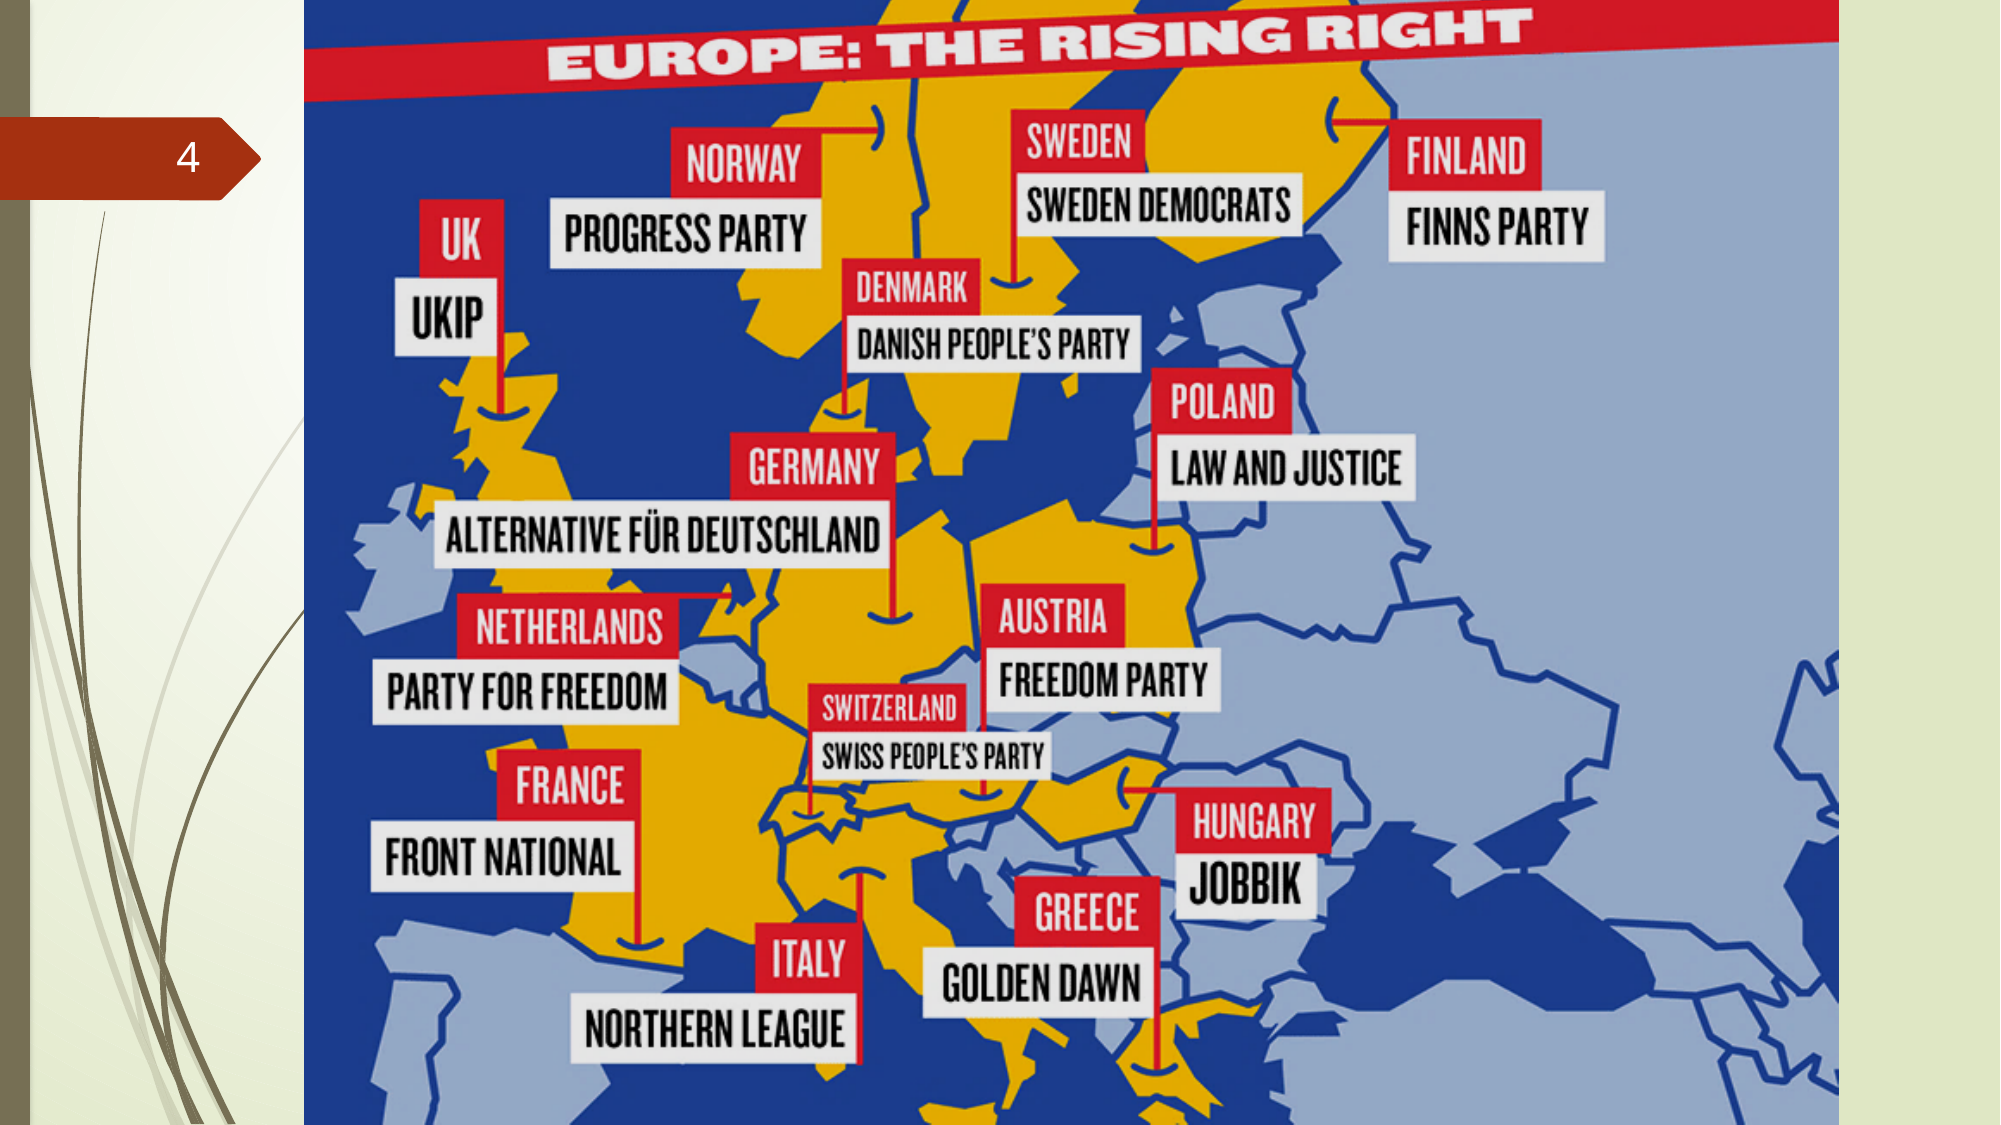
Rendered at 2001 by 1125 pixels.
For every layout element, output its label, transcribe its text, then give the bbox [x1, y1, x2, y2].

slide_number 4 [87, 129, 216, 190]
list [304, 0, 1839, 1125]
